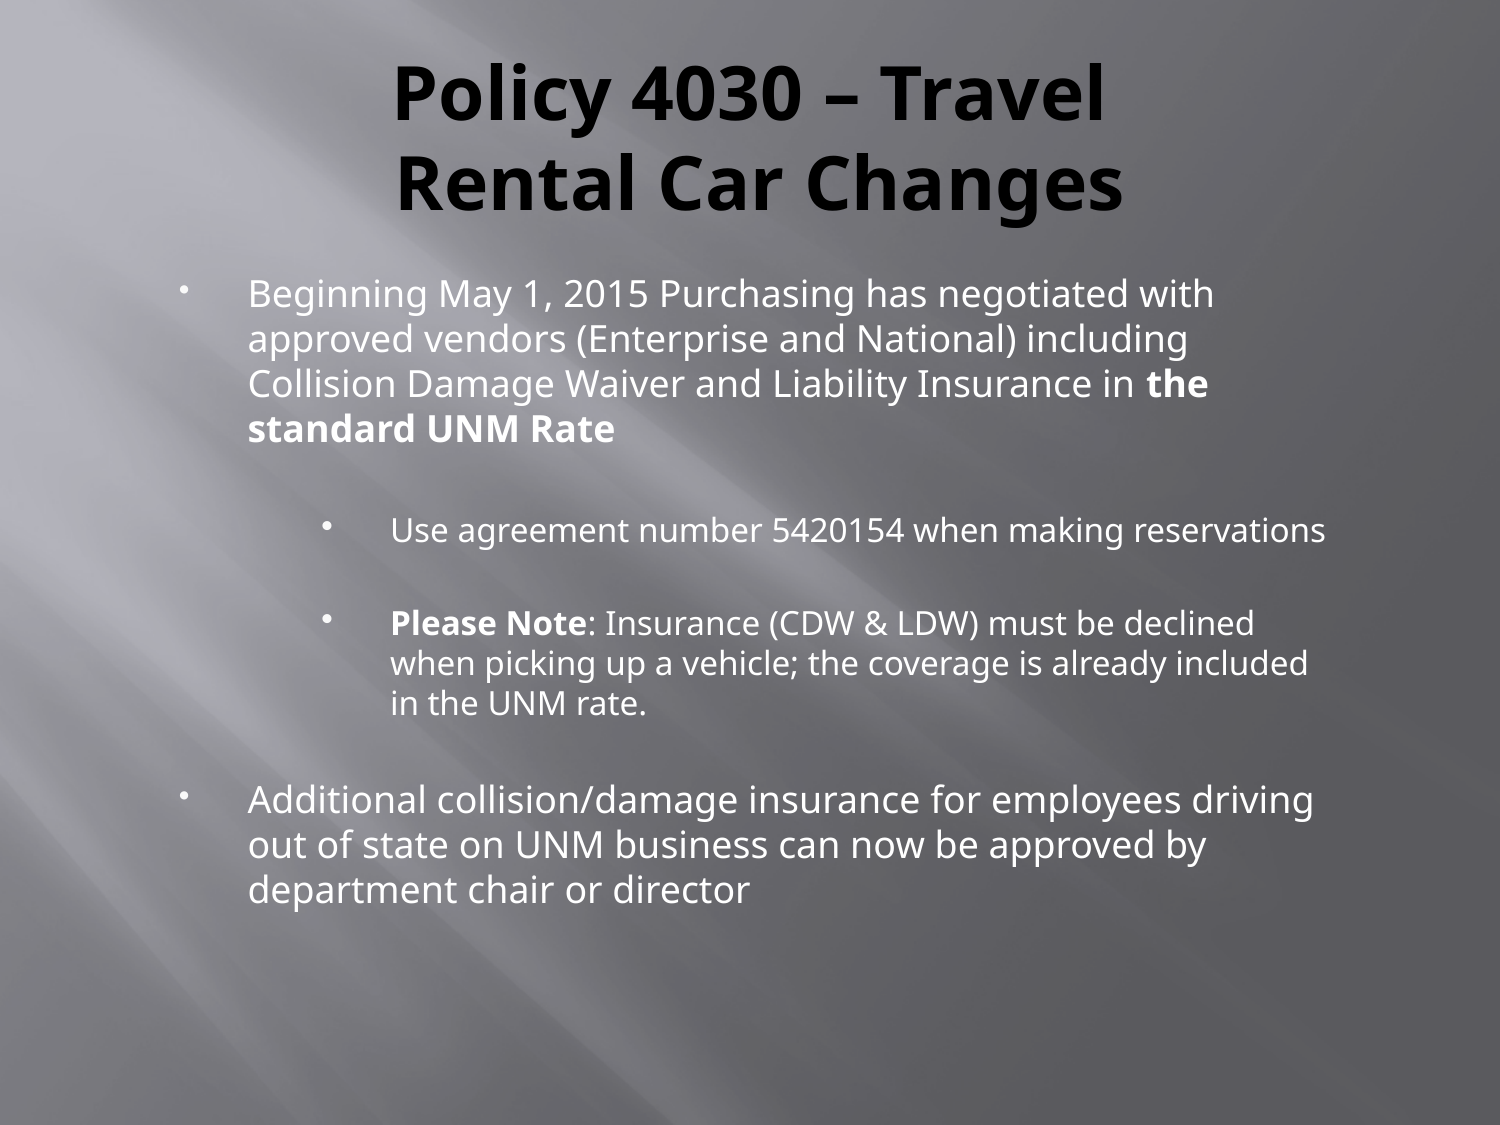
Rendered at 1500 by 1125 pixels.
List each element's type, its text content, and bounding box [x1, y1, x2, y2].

title Policy 4030 – Travel Rental Car Changes [150, 125, 1350, 225]
list Beginning May 1, 2015 Purchasing has negotiated with approved vendors (Enterprise and National) including Collision Damage Waiver and Liability Insurance in the standard UNM Rate Use agreement number 5420154 when making reservations Please Note: Insurance (CDW & LDW) must be declined when picking up a vehicle; the coverage is already included in the UNM rate. Additional collision/damage insurance for employees driving out of state on UNM business can now be approved by department chair or director [150, 262, 1338, 988]
